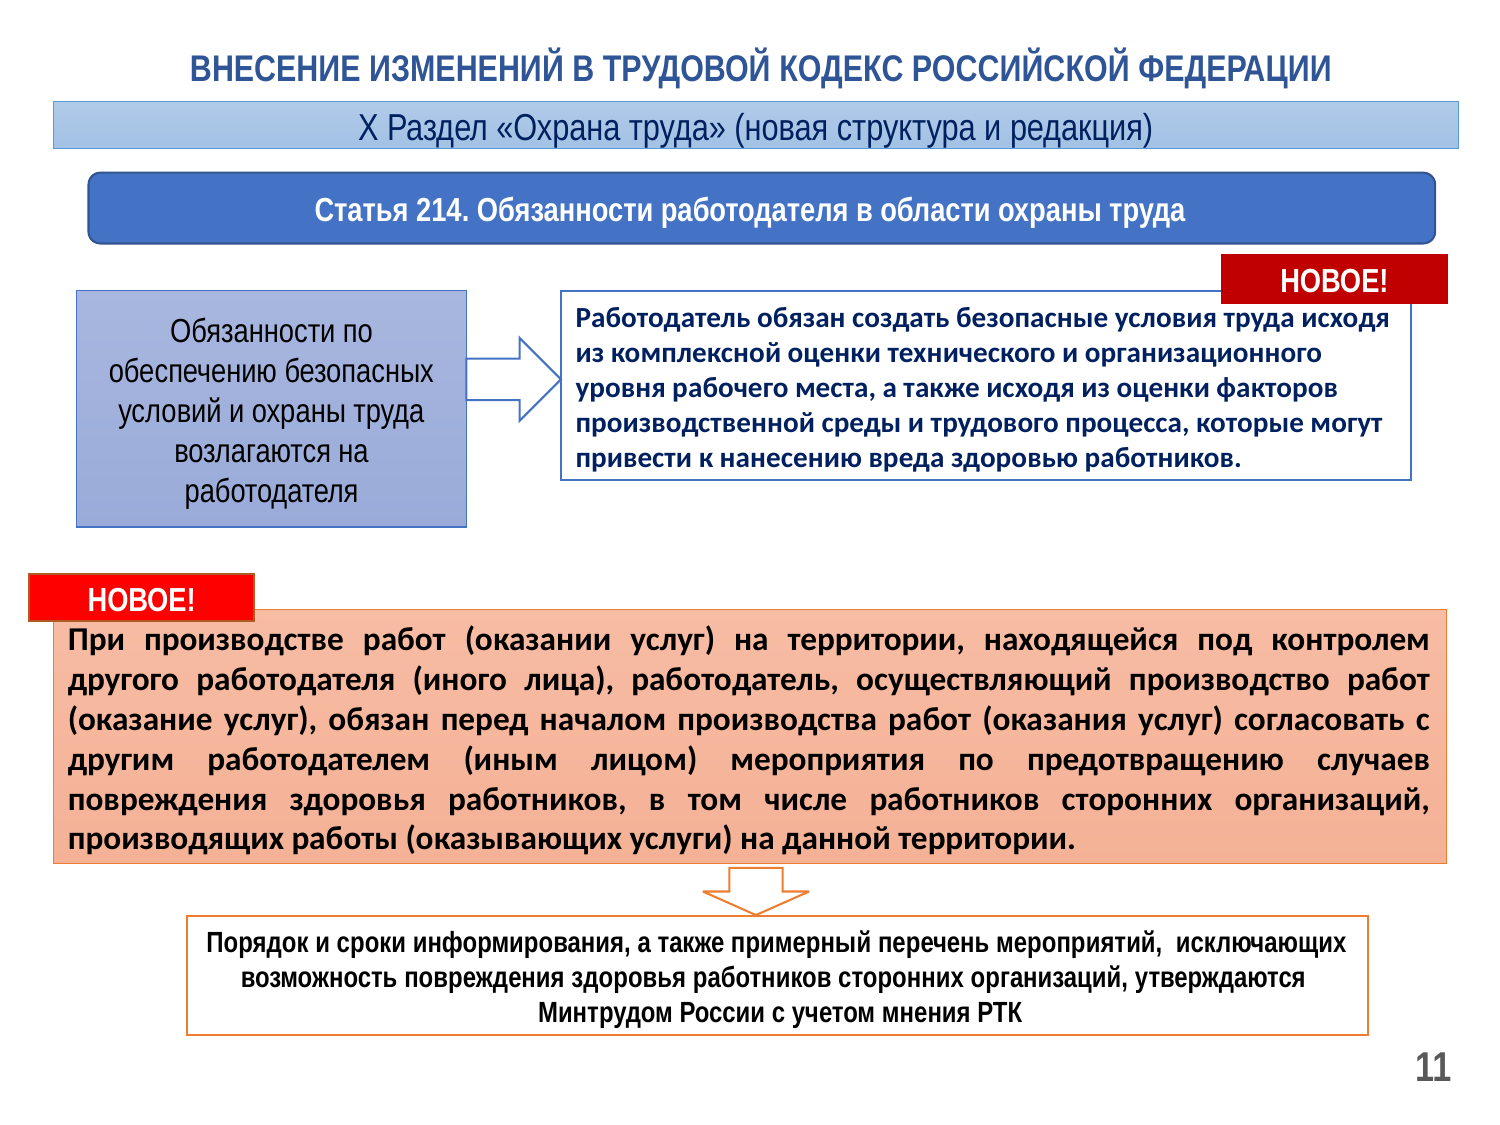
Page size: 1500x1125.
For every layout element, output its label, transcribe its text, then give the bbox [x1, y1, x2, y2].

text_box НОВОЕ! [28, 573, 255, 622]
text_box 11 [1116, 1034, 1467, 1095]
text_box [702, 866, 810, 917]
text_box Работодатель обязан создать безопасные условия труда исходя из комплексной оценки технического и организационного уровня рабочего места, а также исходя из оценки факторов производственной среды и трудового процесса, которые могут привести к нанесению вреда здоровью работников. [560, 290, 1412, 481]
text_box [465, 335, 563, 424]
text_box Статья 214. Обязанности работодателя в области охраны труда [87, 171, 1437, 245]
text_box Х Раздел «Охрана труда» (новая структура и редакция) [53, 101, 1459, 149]
text_box Порядок и сроки информирования, а также примерный перечень мероприятий, исключающих возможность повреждения здоровья работников сторонних организаций, утверждаются Минтрудом России с учетом мнения РТК [186, 915, 1369, 1036]
text_box НОВОЕ! [1221, 254, 1448, 304]
text_box Обязанности по обеспечению безопасных условий и охраны труда возлагаются на работодателя [76, 290, 467, 528]
text_box При производстве работ (оказании услуг) на территории, находящейся под контролем другого работодателя (иного лица), работодатель, осуществляющий производство работ (оказание услуг), обязан перед началом производства работ (оказания услуг) согласовать с другим работодателем (иным лицом) мероприятия по предотвращению случаев повреждения здоровья работников, в том числе работников сторонних организаций, производящих работы (оказывающих услуги) на данной территории. [53, 609, 1447, 864]
text_box ВНЕСЕНИЕ ИЗМЕНЕНИЙ В ТРУДОВОЙ КОДЕКС РОССИЙСКОЙ ФЕДЕРАЦИИ [123, 19, 1399, 101]
